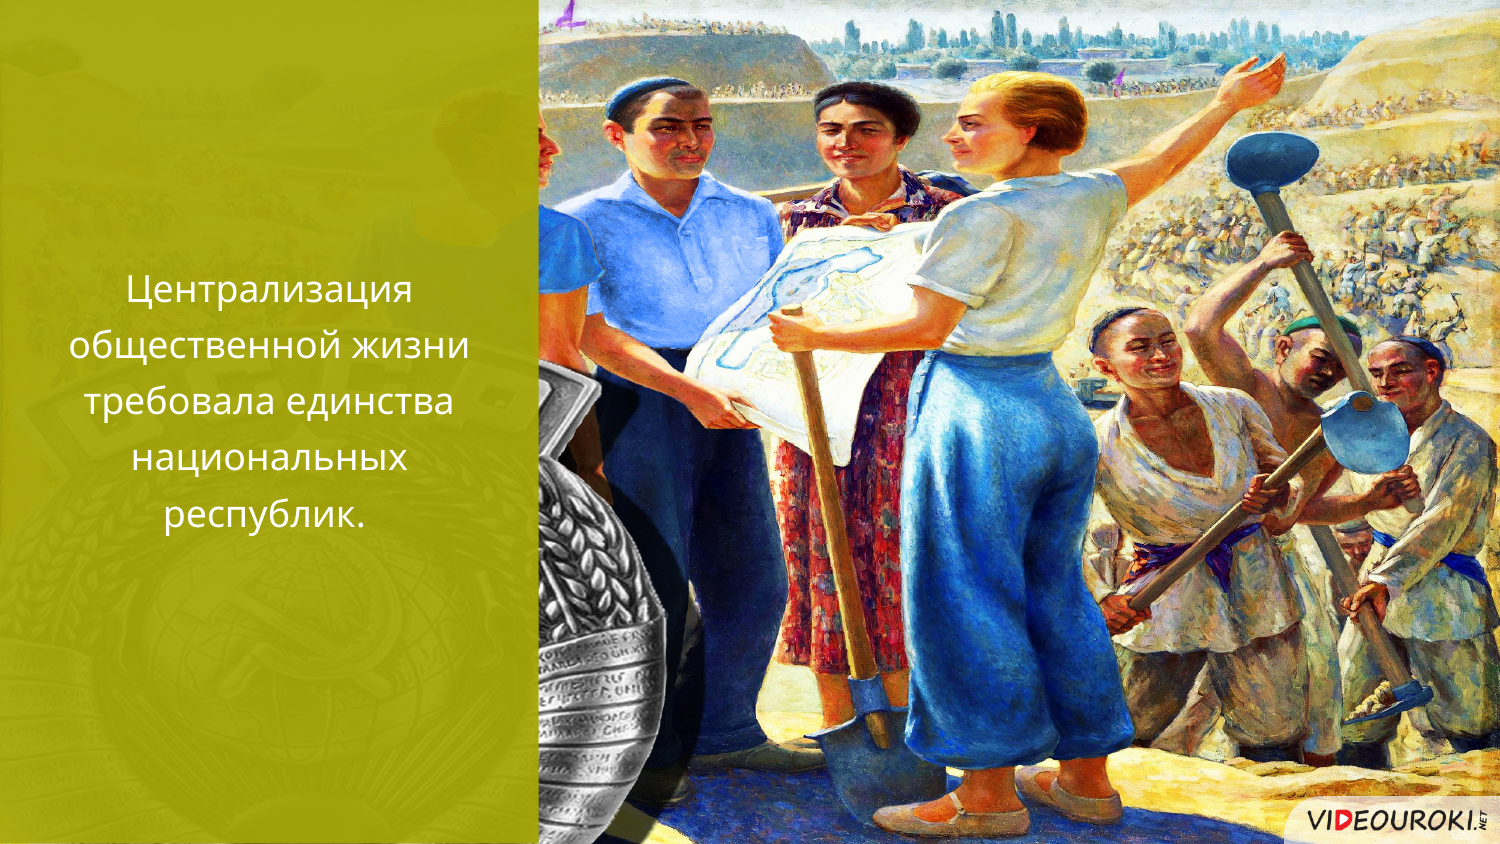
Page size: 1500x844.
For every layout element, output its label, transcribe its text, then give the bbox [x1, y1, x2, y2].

picture [540, 0, 1500, 844]
text_box Централизация общественной жизни требовала единства национальных республик. [48, 246, 491, 542]
text_box [0, 0, 540, 844]
